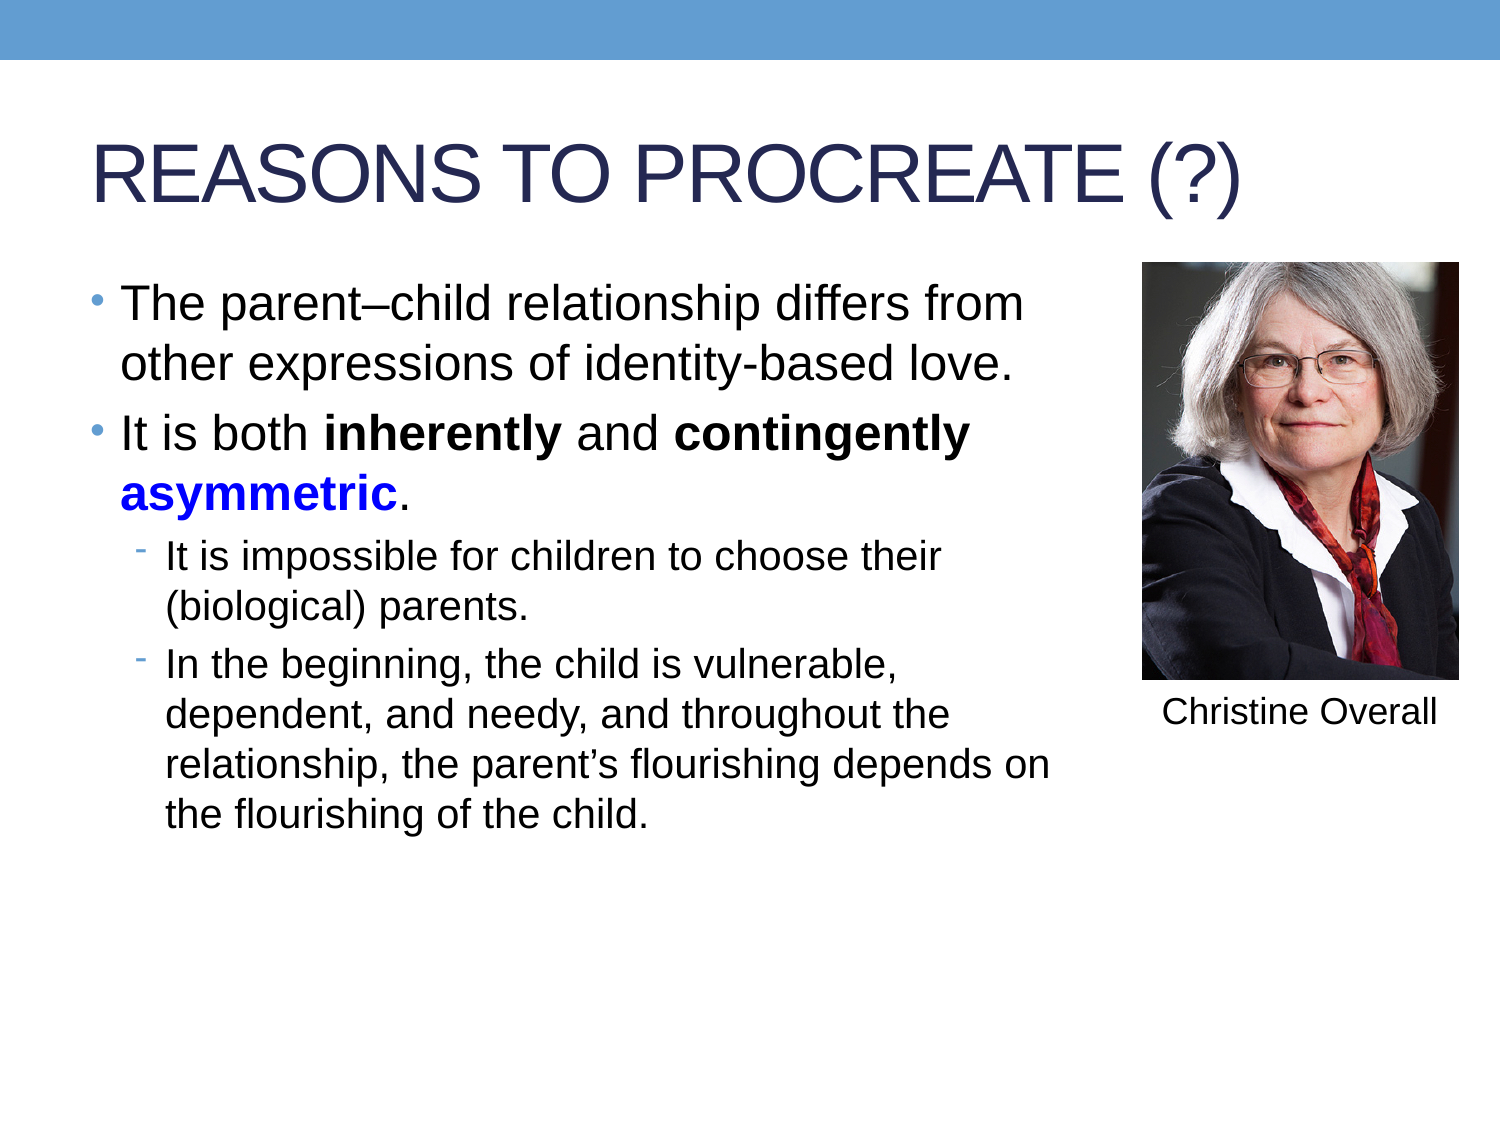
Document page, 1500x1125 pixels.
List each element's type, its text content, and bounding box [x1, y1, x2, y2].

title REASONS TO PROCREATE (?) [75, 87, 1425, 250]
picture [1142, 262, 1459, 681]
list The parent–child relationship differs from other expressions of identity-based love. It is both inherently and contingently asymmetric. It is impossible for children to choose their (biological) parents. In the beginning, the child is vulnerable, dependent, and needy, and throughout the relationship, the parent’s flourishing depends on the flourishing of the child. [75, 262, 1133, 1063]
text_box Christine Overall [1142, 686, 1458, 740]
